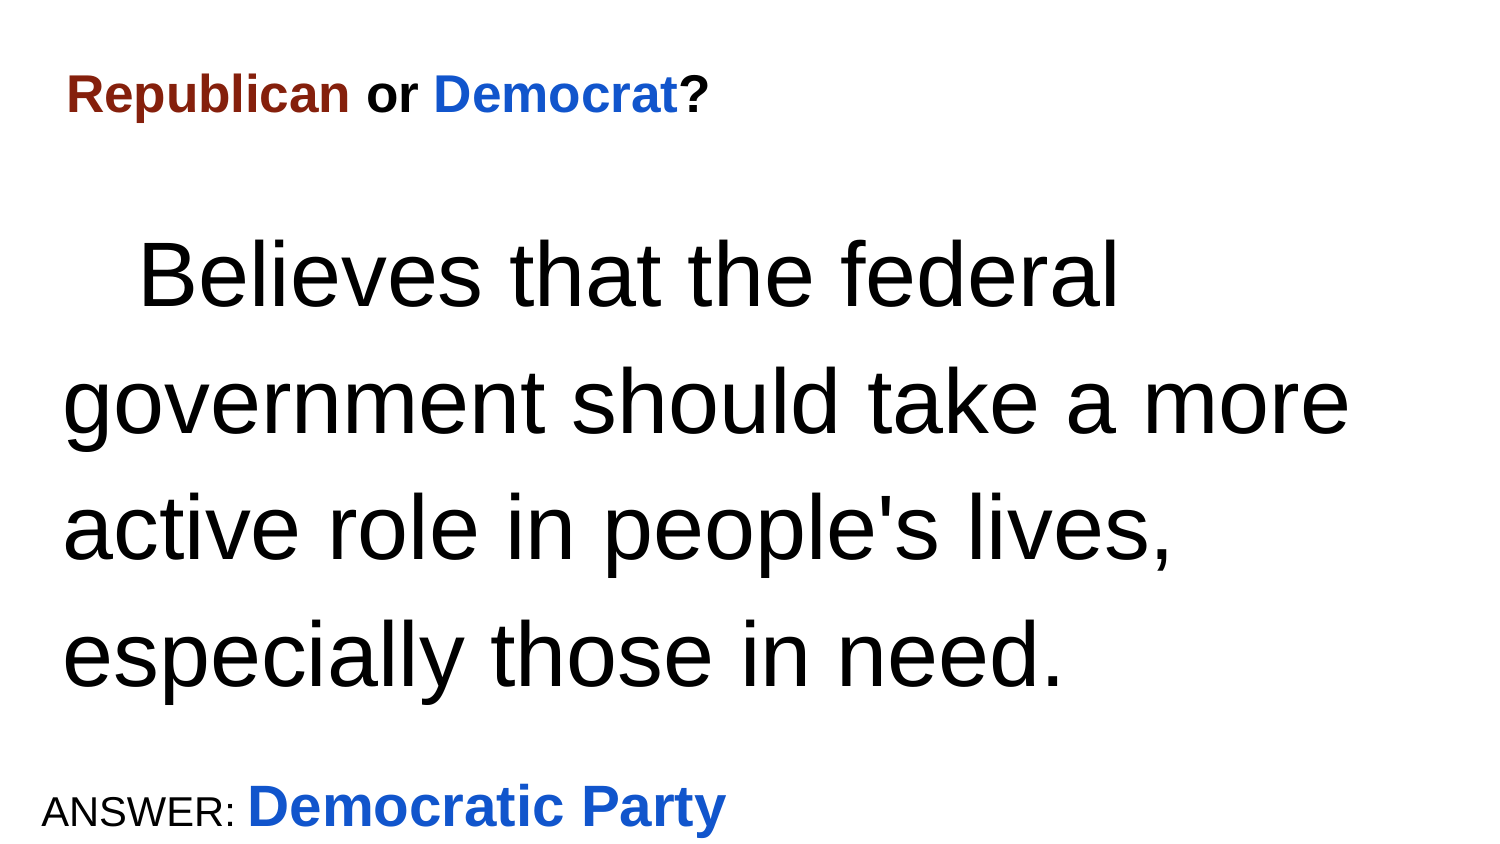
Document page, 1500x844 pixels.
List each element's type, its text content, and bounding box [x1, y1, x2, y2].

text_box ANSWER: Democratic Party [26, 752, 1460, 844]
title Republican or Democrat? [51, 44, 1449, 139]
list Believes that the federal government should take a more active role in people's lives, especially those in need. [47, 183, 1445, 612]
